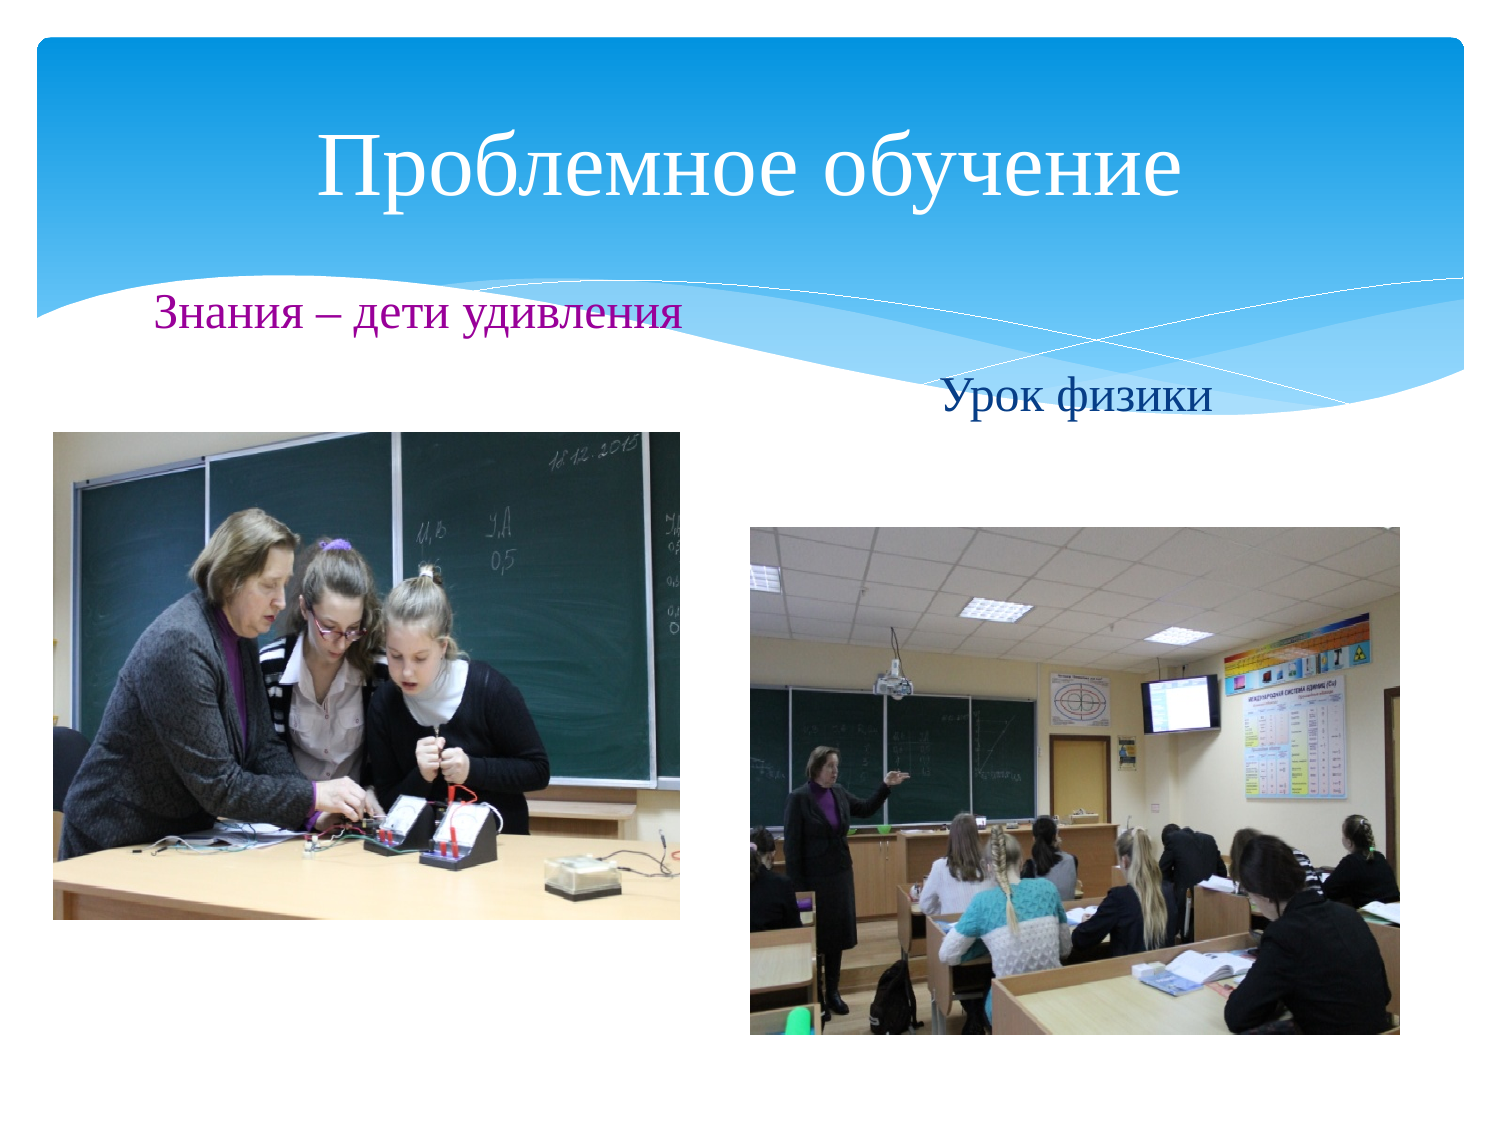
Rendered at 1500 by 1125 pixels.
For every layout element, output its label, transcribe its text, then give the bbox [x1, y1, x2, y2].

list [749, 526, 1400, 1036]
list Знания – дети удивления [111, 231, 738, 386]
title Проблемное обучение [75, 55, 1425, 261]
list Урок физики [762, 314, 1390, 468]
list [52, 432, 680, 920]
